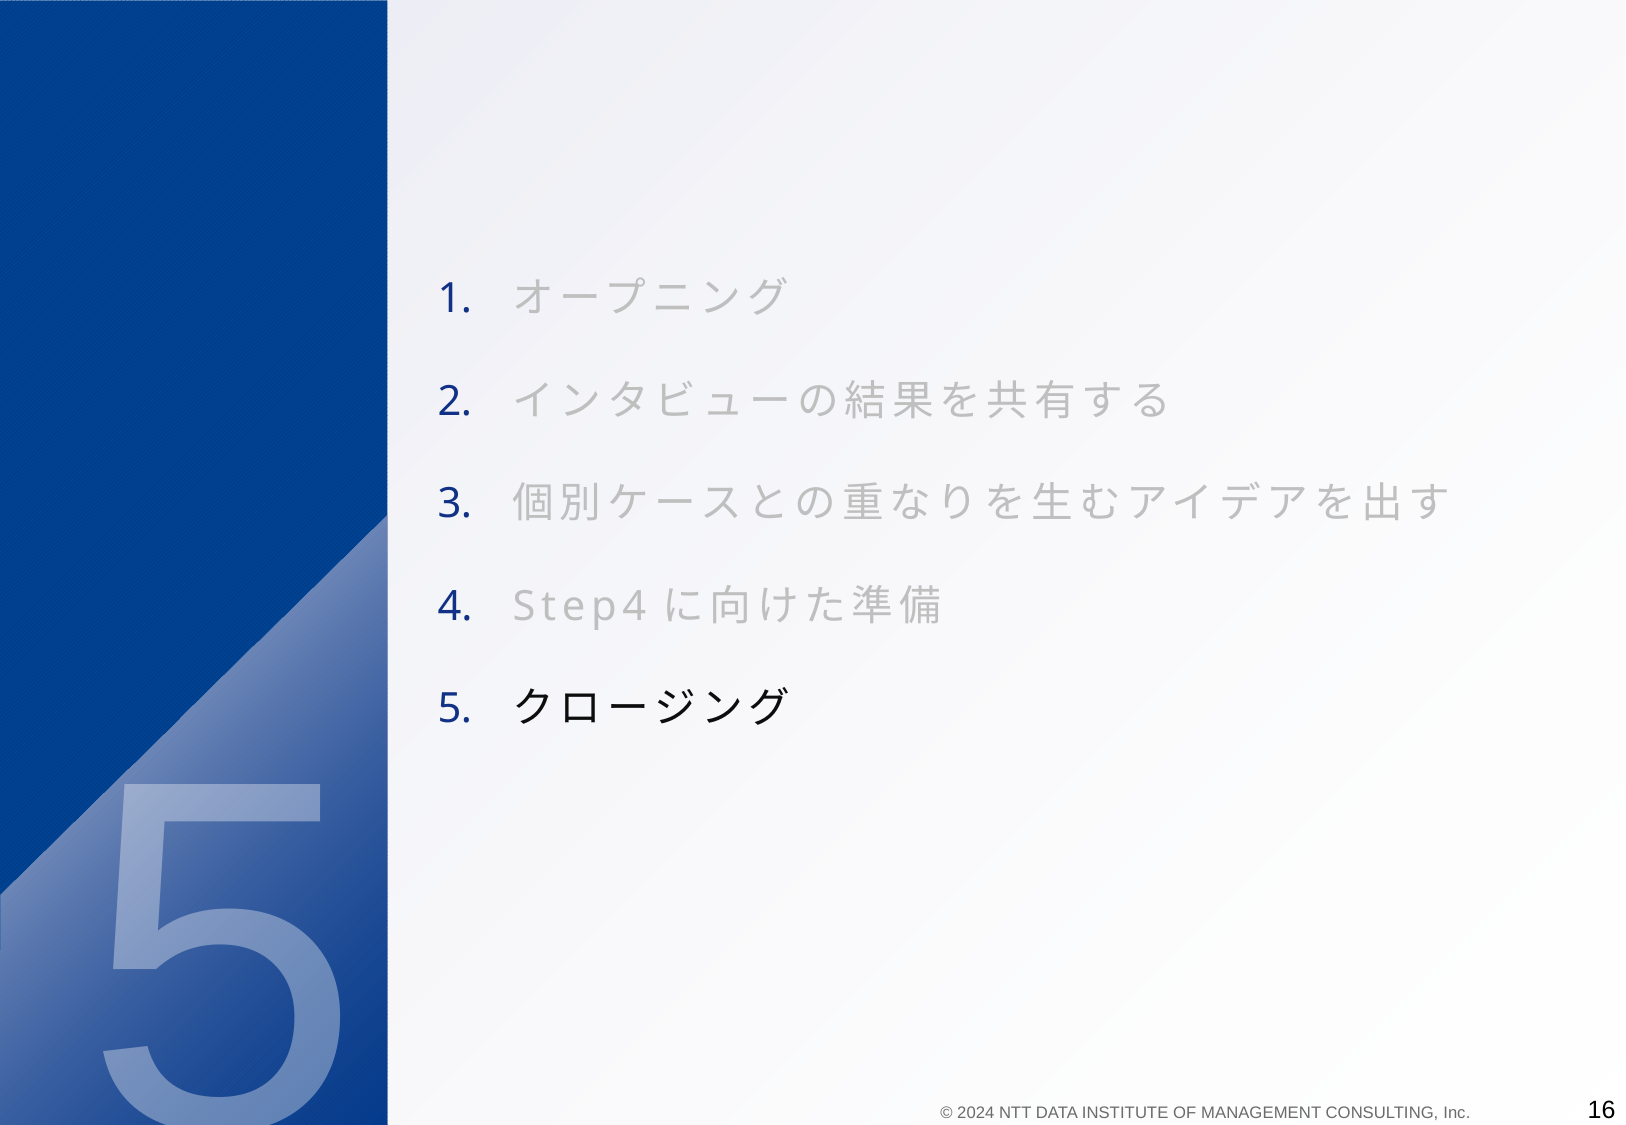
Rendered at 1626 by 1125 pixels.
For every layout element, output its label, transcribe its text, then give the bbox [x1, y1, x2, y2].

slide_number 16 [1512, 1094, 1616, 1118]
list オープニング インタビューの結果を共有する 個別ケースとの重なりを生むアイデアを出す Step4に向けた準備 クロージング [422, 245, 1485, 844]
text_box 5 [68, 621, 543, 1125]
